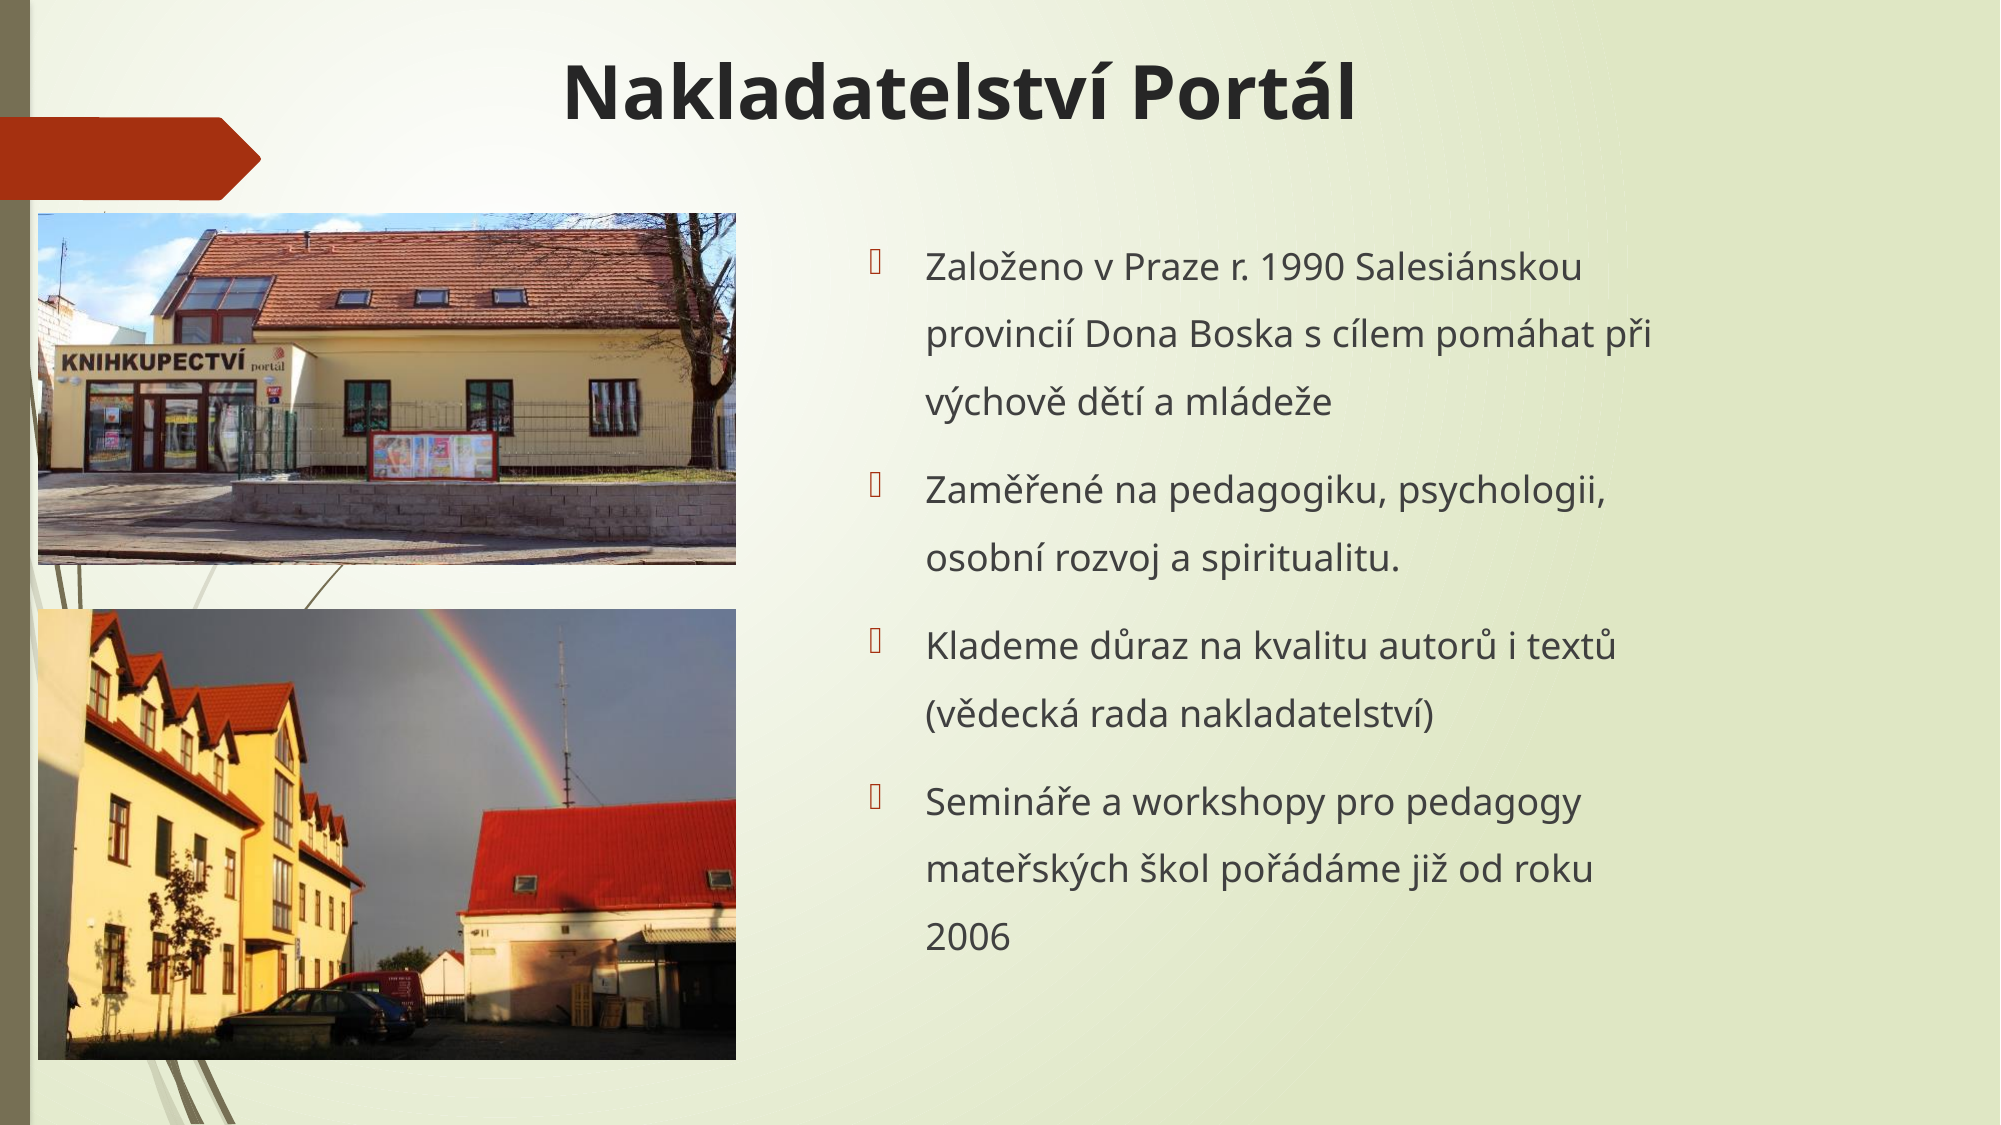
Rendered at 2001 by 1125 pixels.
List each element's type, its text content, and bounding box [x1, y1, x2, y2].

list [38, 212, 736, 565]
list Založeno v Praze r. 1990 Salesiánskou provincií Dona Boska s cílem pomáhat při výchově dětí a mládeže Zaměřené na pedagogiku, psychologii, osobní rozvoj a spiritualitu. Klademe důraz na kvalitu autorů i textů (vědecká rada nakladatelství) Semináře a workshopy pro pedagogy mateřských škol pořádáme již od roku 2006 [854, 212, 1705, 1060]
picture [38, 609, 736, 1060]
title Nakladatelství Portál [97, 36, 1823, 255]
